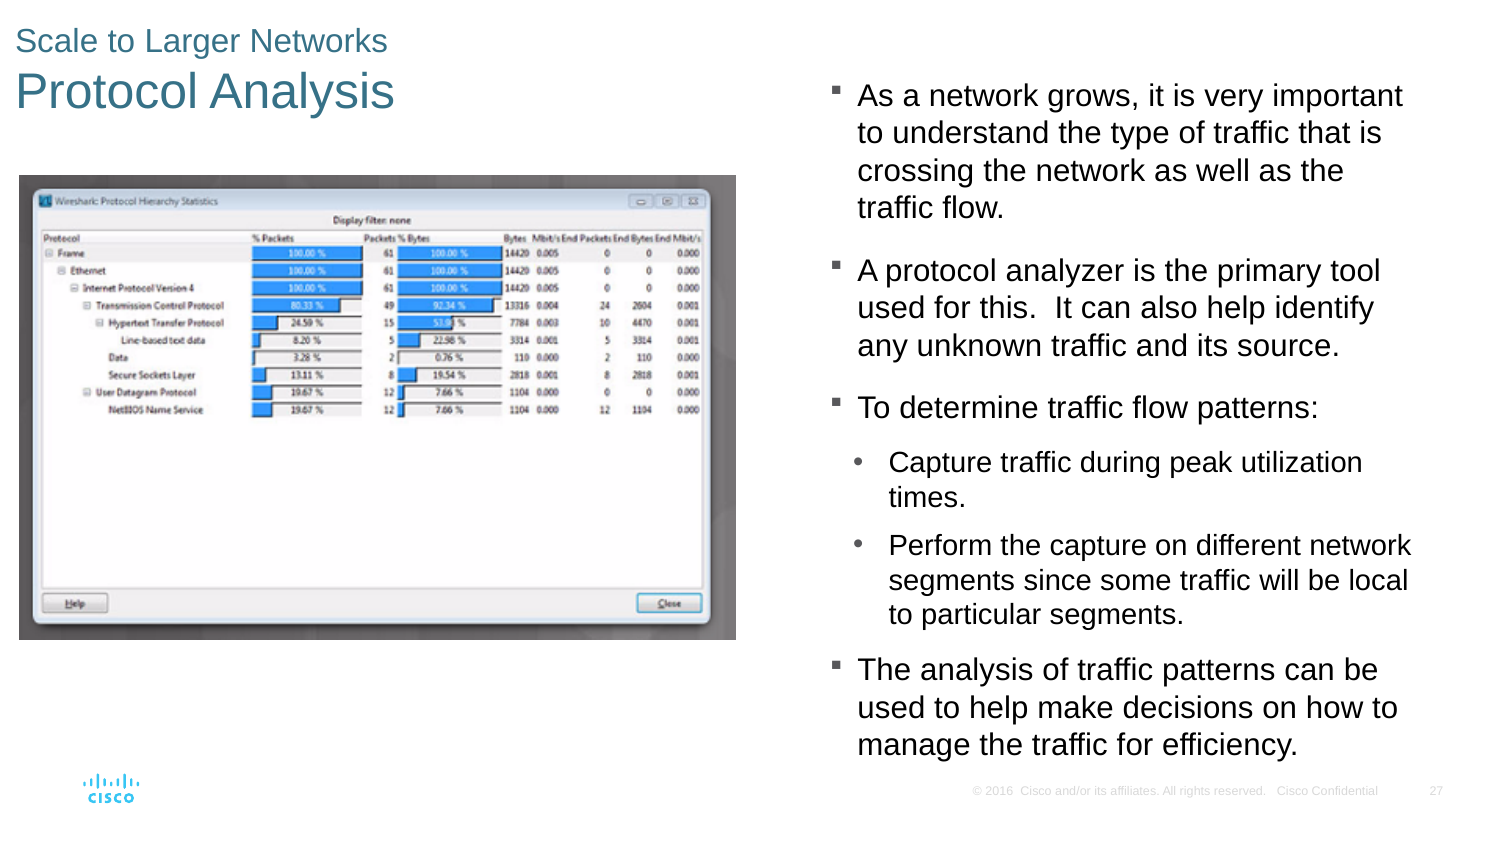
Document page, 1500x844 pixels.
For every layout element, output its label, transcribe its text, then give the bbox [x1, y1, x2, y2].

title Scale to Larger Networks Protocol Analysis [0, 6, 756, 131]
picture [19, 175, 736, 641]
list As a network grows, it is very important to understand the type of traffic that is crossing the network as well as the traffic flow. A protocol analyzer is the primary tool used for this. It can also help identify any unknown traffic and its source. To determine traffic flow patterns: Capture traffic during peak utilization times. Perform the capture on different network segments since some traffic will be local to particular segments. The analysis of traffic patterns can be used to help make decisions on how to manage the traffic for efficiency. [814, 67, 1445, 797]
